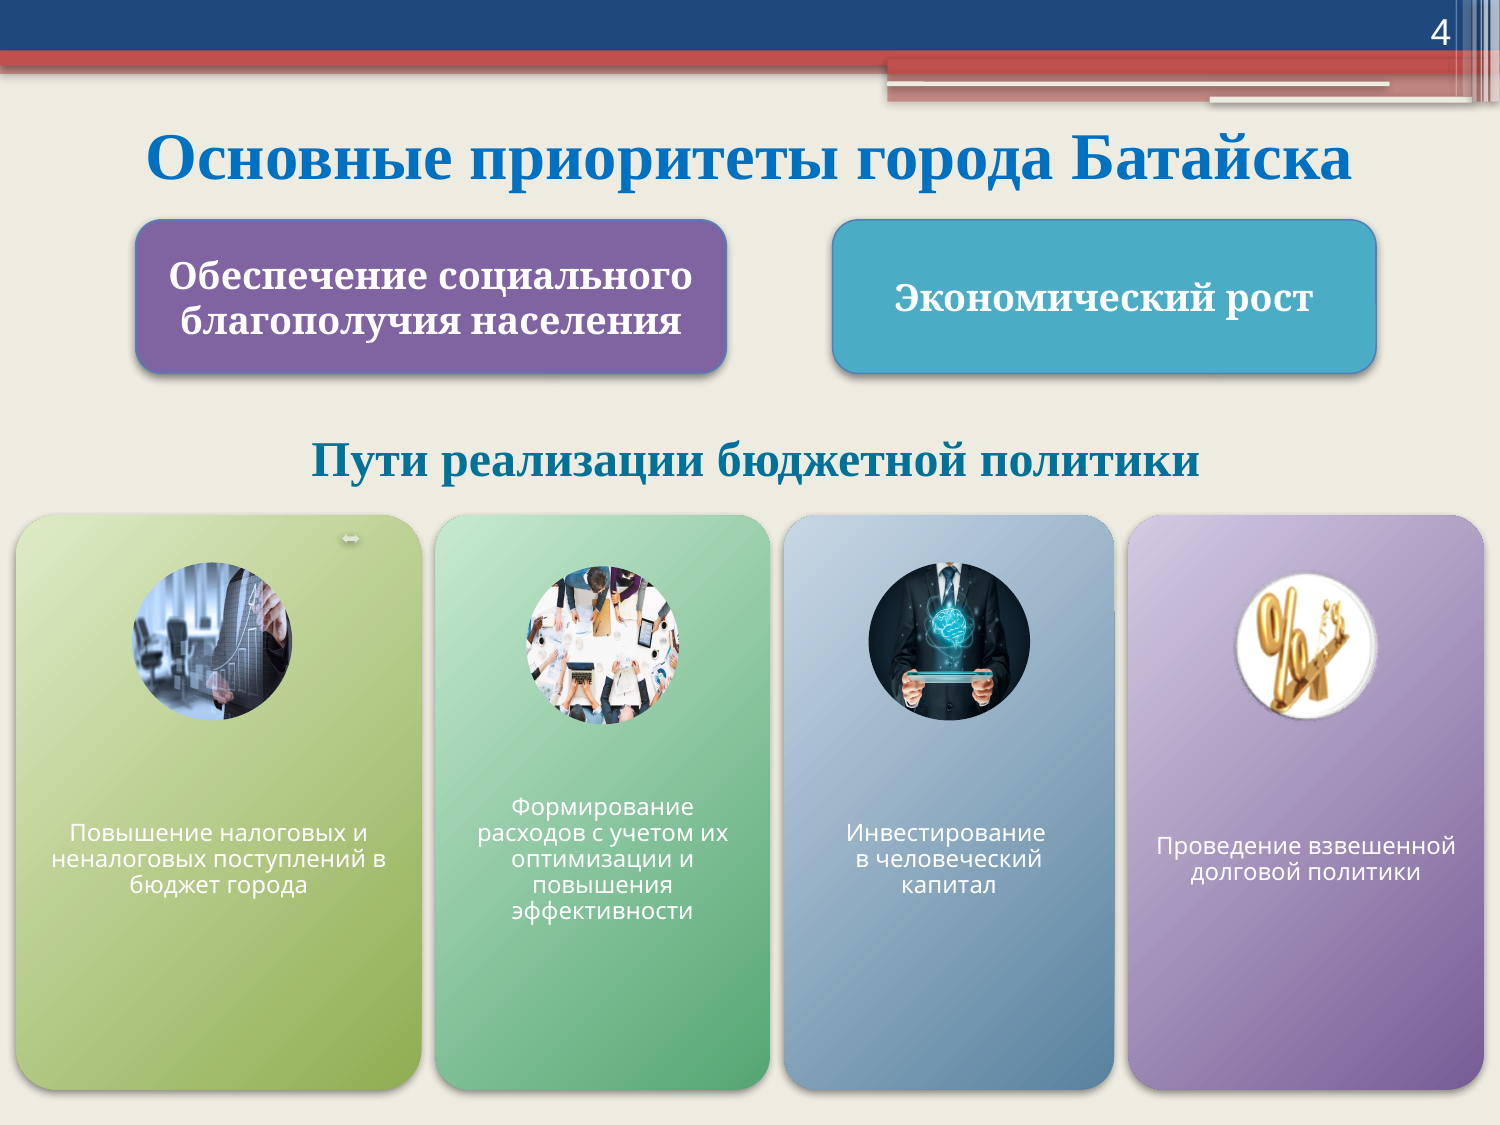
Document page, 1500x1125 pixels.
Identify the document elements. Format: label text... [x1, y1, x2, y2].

text_box Экономический рост [831, 291, 1377, 375]
title Основные приоритеты города Батайска [0, 149, 1500, 219]
text_box [0, 219, 1500, 291]
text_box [0, 514, 1500, 1090]
slide_number 4 [1341, 0, 1466, 61]
text_box Обеспечение социального благополучия населения [135, 291, 728, 375]
text_box Пути реализации бюджетной политики [0, 420, 1500, 492]
